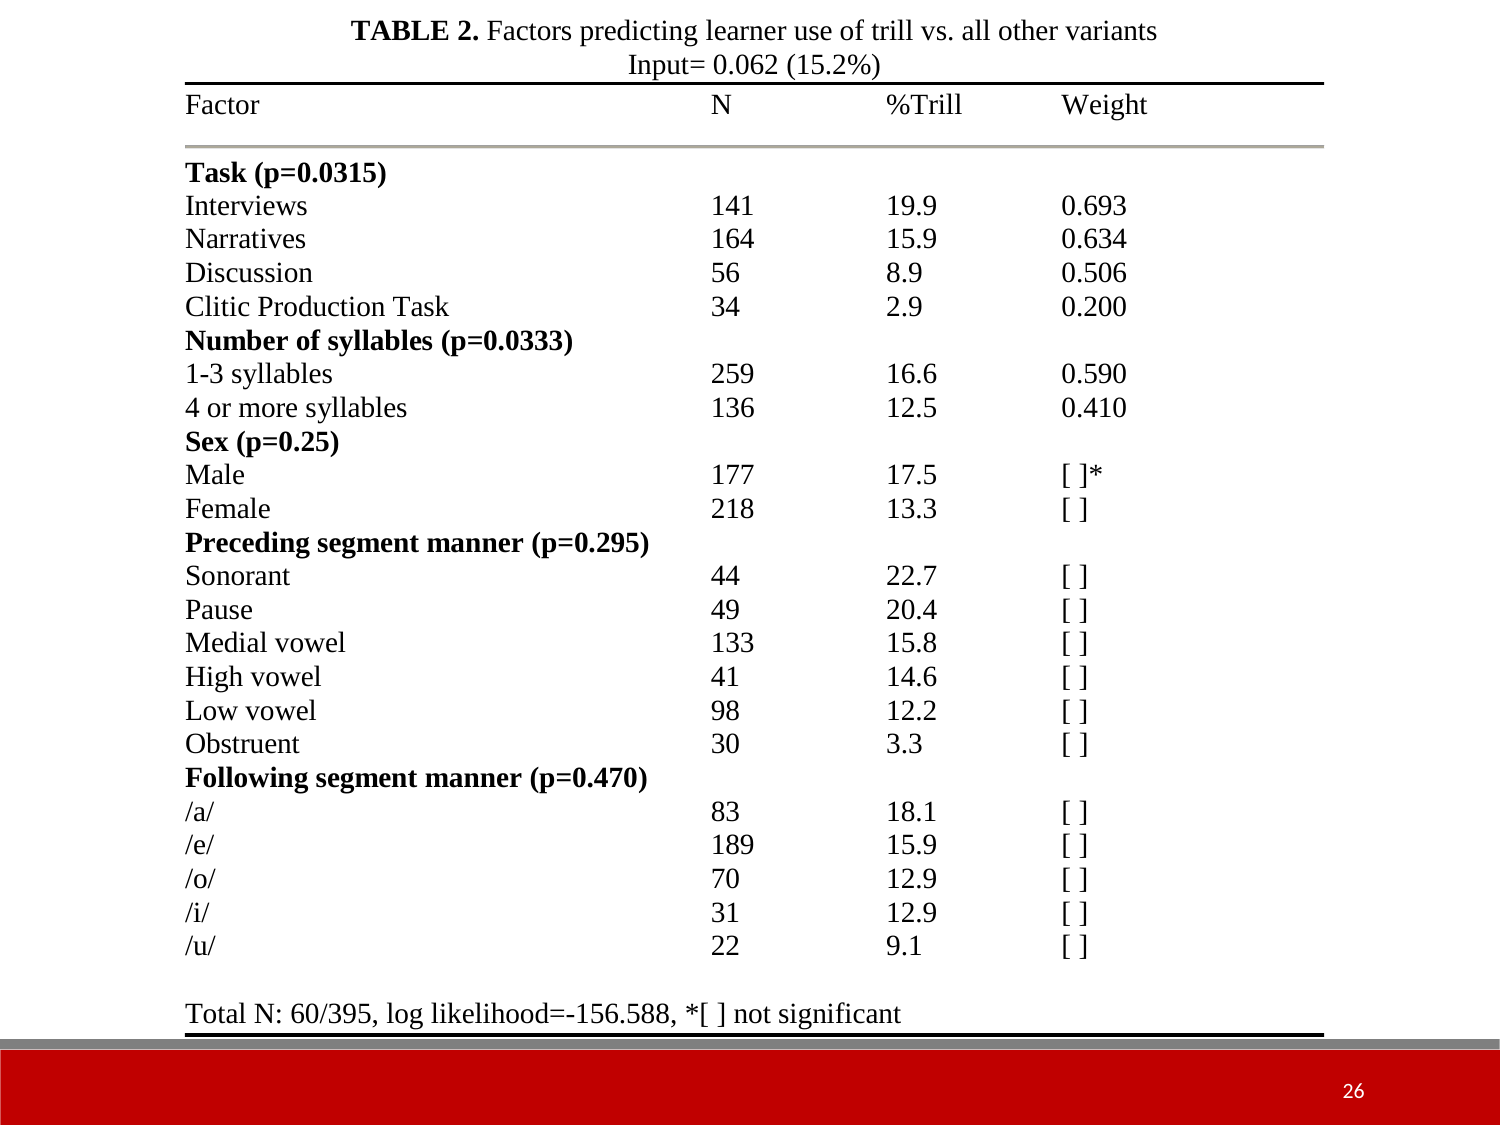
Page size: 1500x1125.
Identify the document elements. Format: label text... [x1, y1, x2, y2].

slide_number 26 [1218, 1059, 1380, 1120]
picture [184, 13, 1326, 1073]
